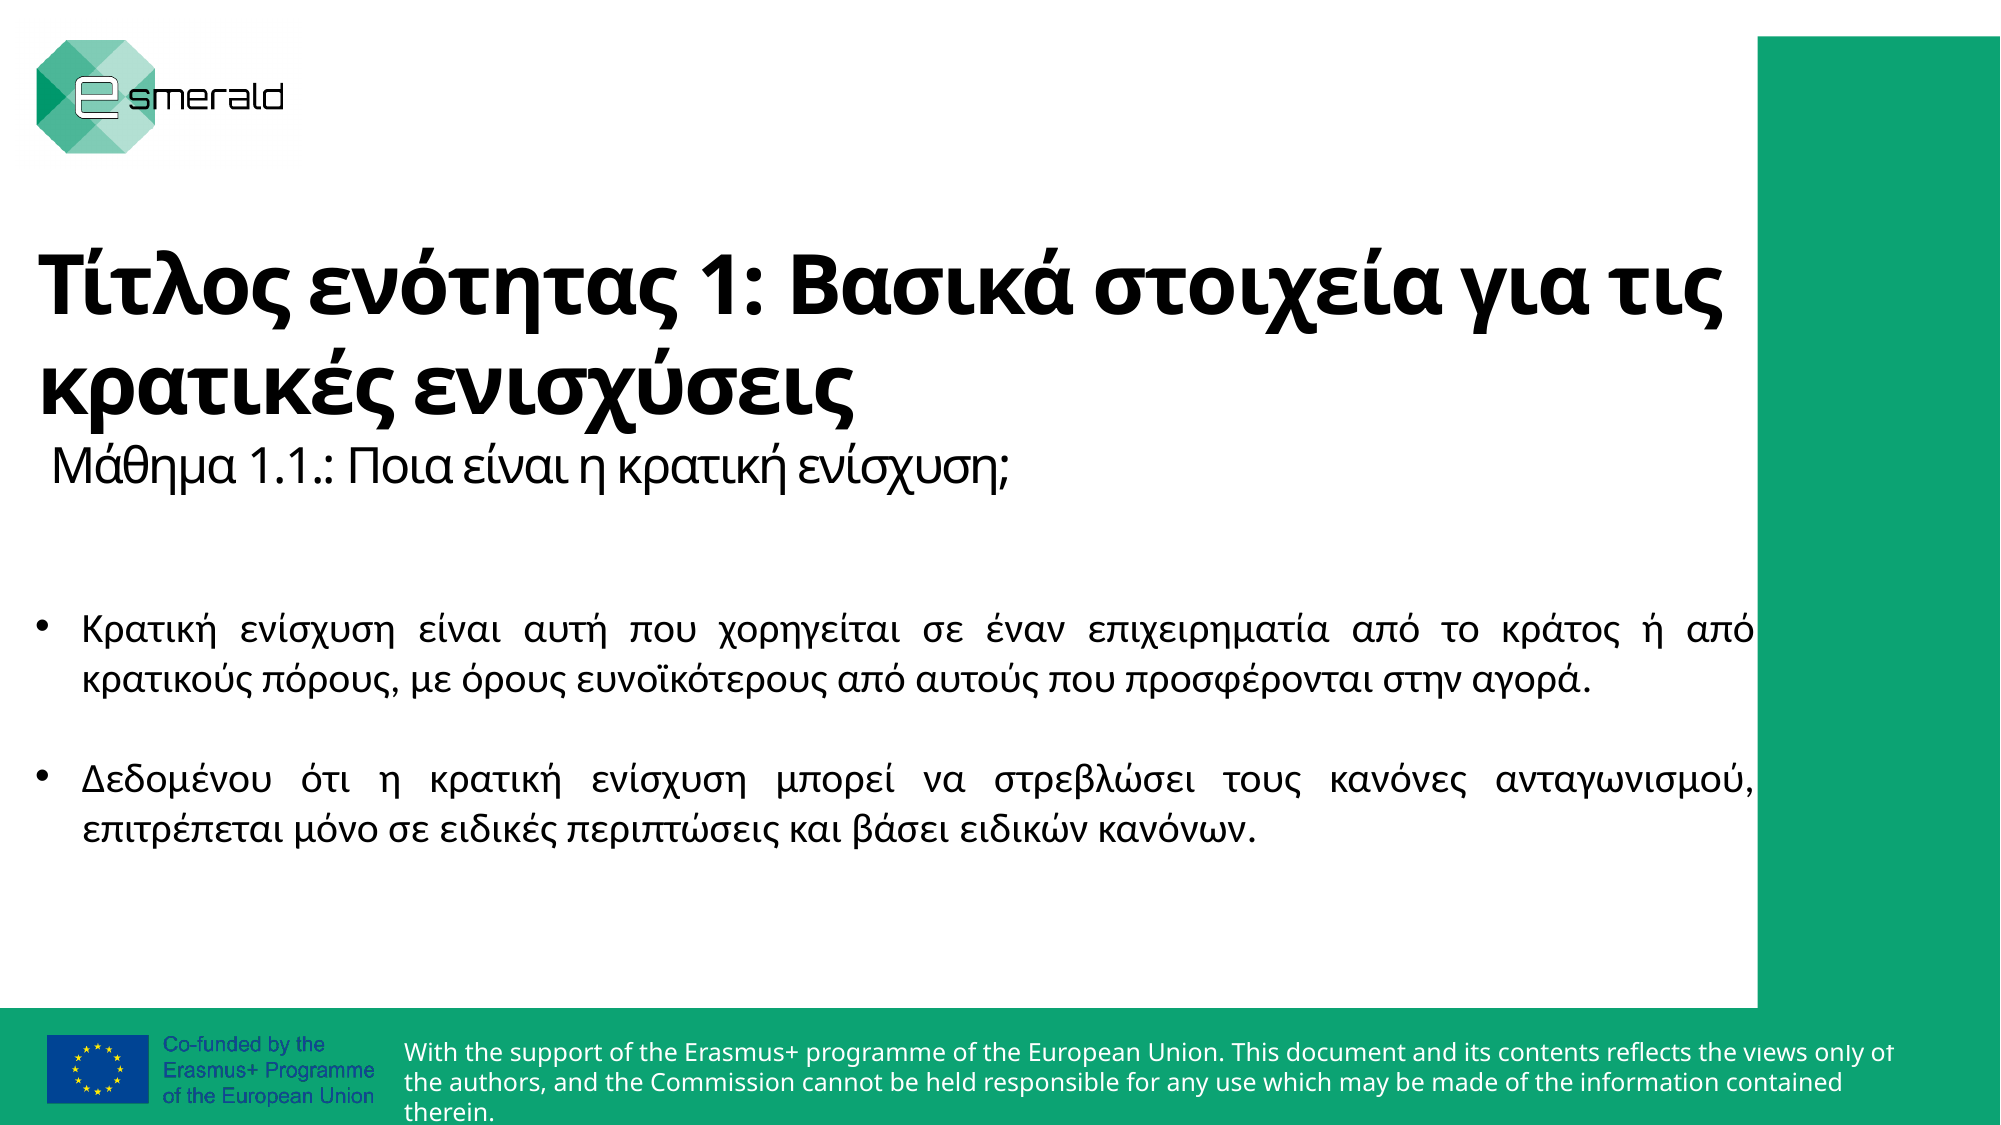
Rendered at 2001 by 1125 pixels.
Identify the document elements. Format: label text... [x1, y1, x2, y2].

picture [15, 18, 302, 169]
text_box [1757, 36, 2000, 1045]
text_box Τίτλος ενότητας 1: Βασικά στοιχεία για τις κρατικές ενισχύσεις Μάθημα 1.1.: Ποια είναι η κρατική ενίσχυση; Κρατική ενίσχυση είναι αυτή που χορηγείται σε έναν επιχειρηματία από το κράτος ή από κρατικούς πόρους, με όρους ευνοϊκότερους από αυτούς που προσφέρονται στην αγορά. Δεδομένου ότι η κρατική ενίσχυση μπορεί να στρεβλώσει τους κανόνες ανταγωνισμού, επιτρέπεται μόνο σε ειδικές περιπτώσεις και βάσει ειδικών κανόνων. [20, 94, 1771, 1039]
picture [47, 1039, 374, 1107]
